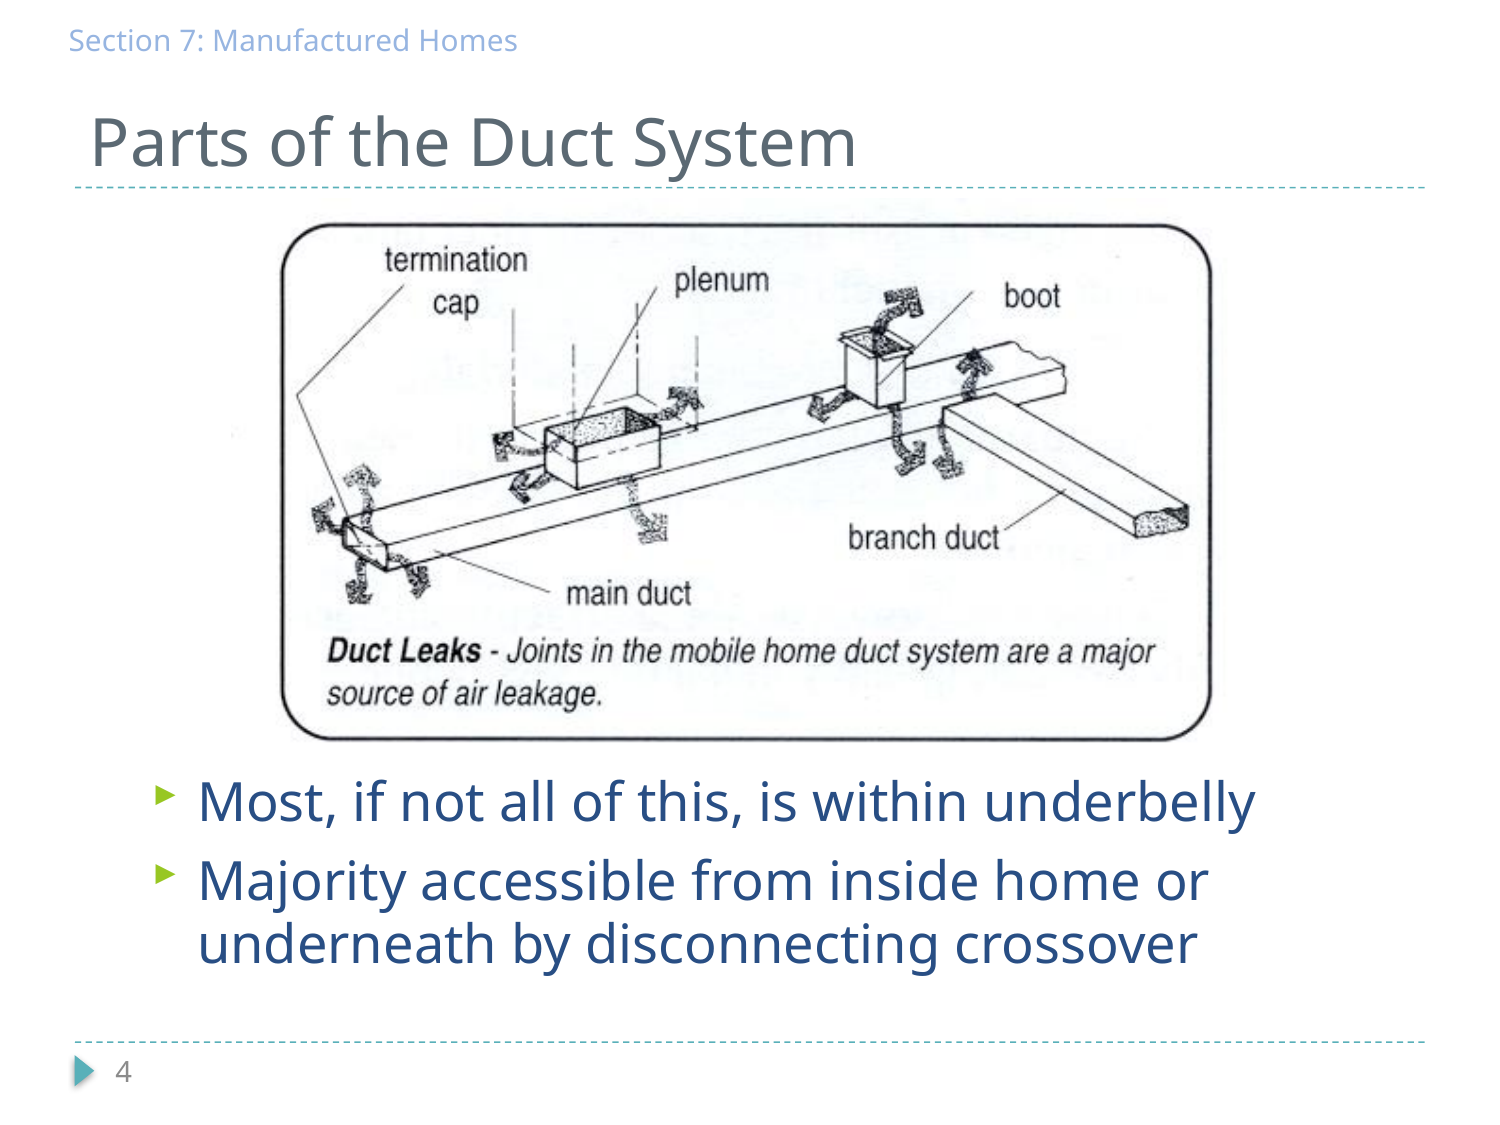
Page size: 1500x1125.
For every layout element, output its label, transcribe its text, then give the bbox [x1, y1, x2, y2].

slide_number 224 [100, 1042, 426, 1103]
title Parts of the Duct System [75, 37, 1463, 188]
text_box Most, if not all of this, is within underbelly Majority accessible from inside home or underneath by disconnecting crossover [137, 762, 1400, 1025]
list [230, 198, 1269, 749]
text_box Section 7: Manufactured Homes [50, 11, 538, 67]
